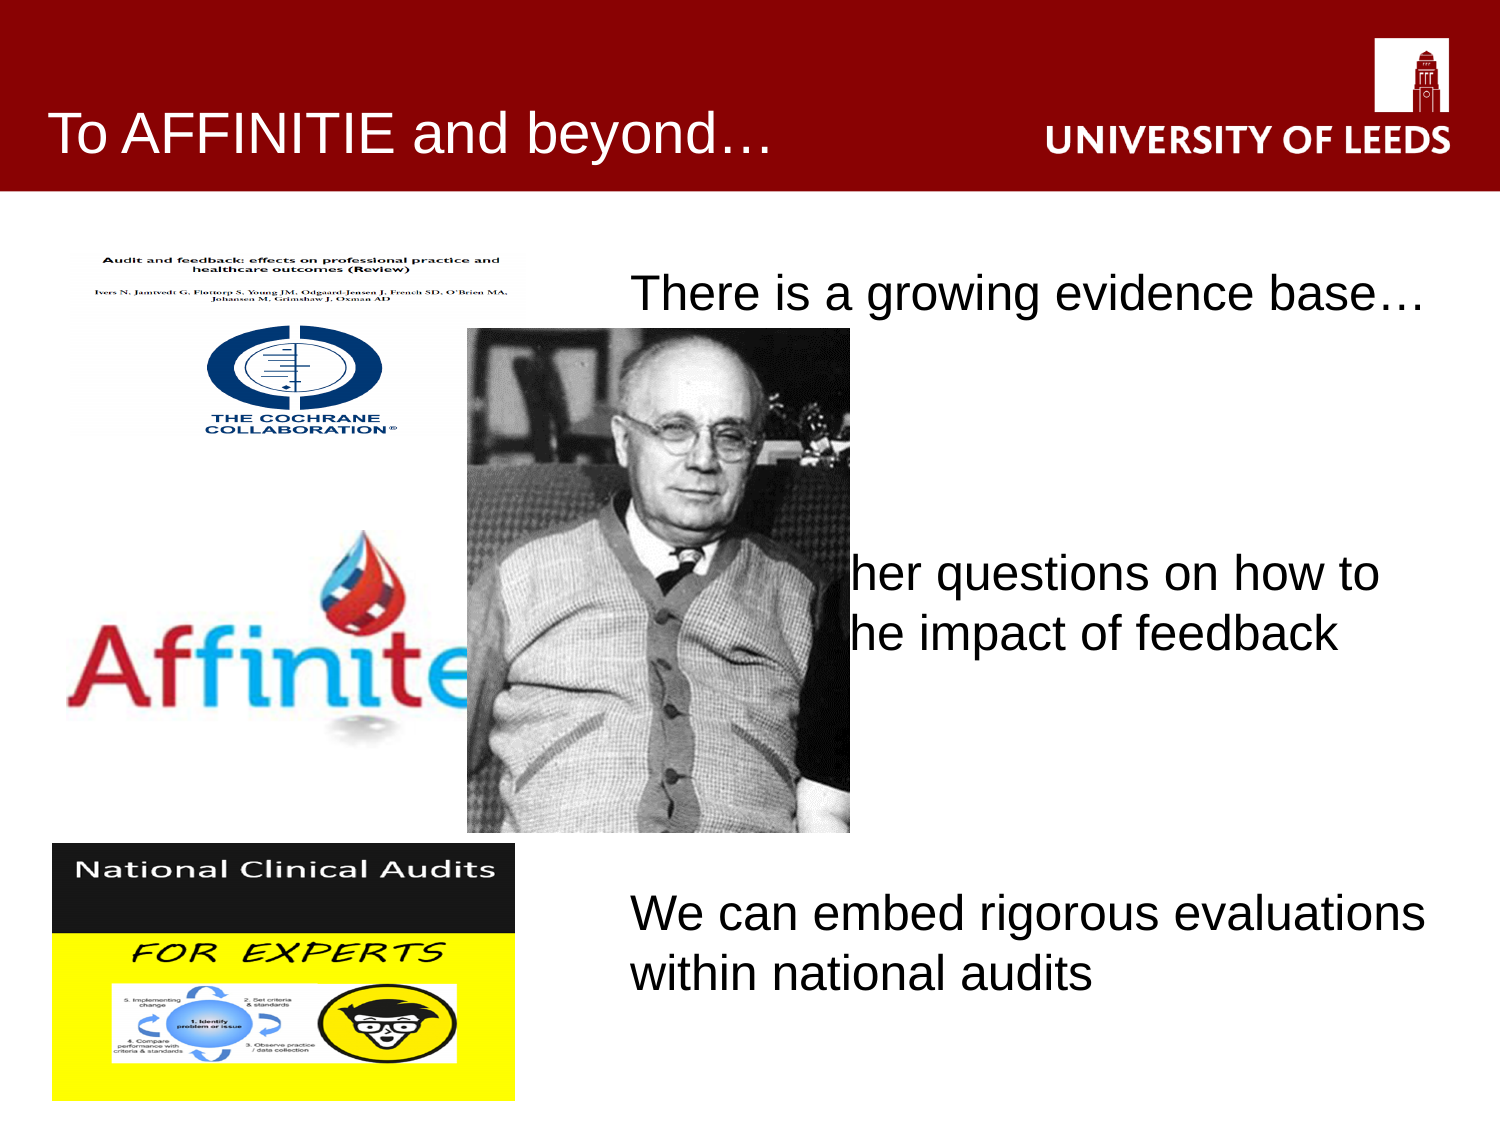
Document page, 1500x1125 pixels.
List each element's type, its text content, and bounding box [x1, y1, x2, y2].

picture [1008, 0, 1488, 192]
picture [66, 253, 850, 833]
title To AFFINITIE and beyond… [40, 16, 1010, 174]
list There is a growing evidence base… … but further questions on how to enhance the impact of feedback We can embed rigorous evaluations within national audits [614, 253, 1460, 1083]
picture [51, 843, 515, 1102]
